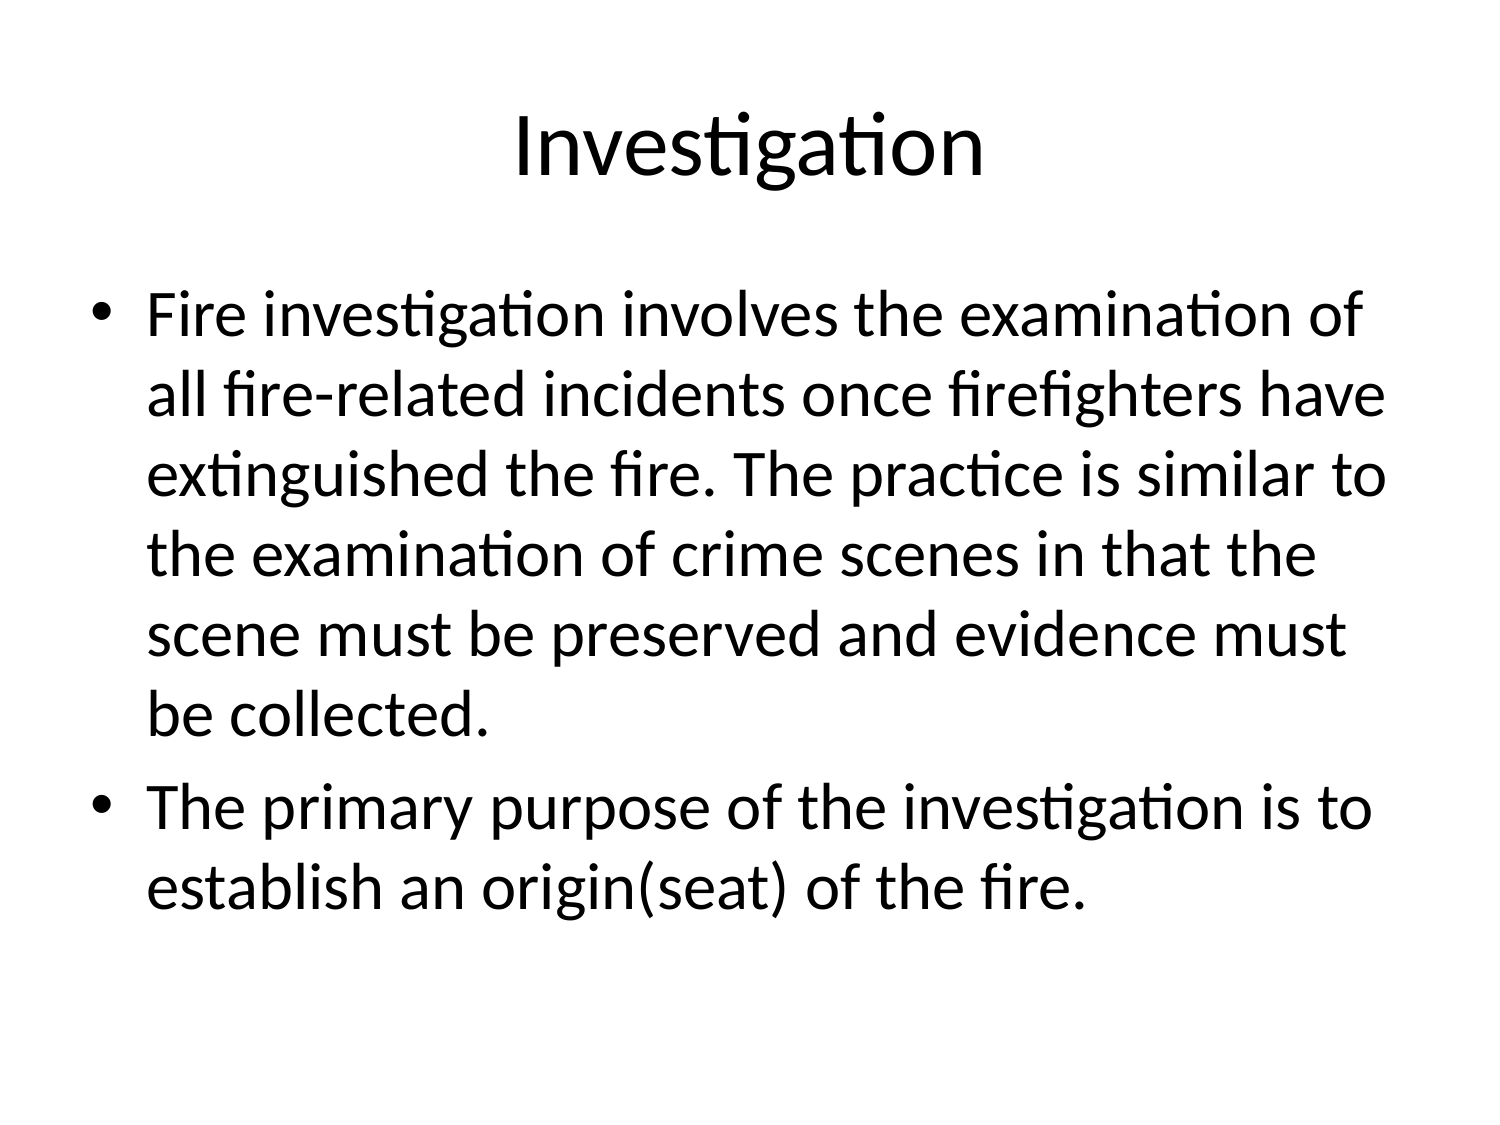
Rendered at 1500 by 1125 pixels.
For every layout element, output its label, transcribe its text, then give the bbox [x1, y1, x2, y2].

title Investigation [75, 45, 1425, 233]
list Fire investigation involves the examination of all fire-related incidents once firefighters have extinguished the fire. The practice is similar to the examination of crime scenes in that the scene must be preserved and evidence must be collected. The primary purpose of the investigation is to establish an origin(seat) of the fire. [75, 262, 1425, 1005]
